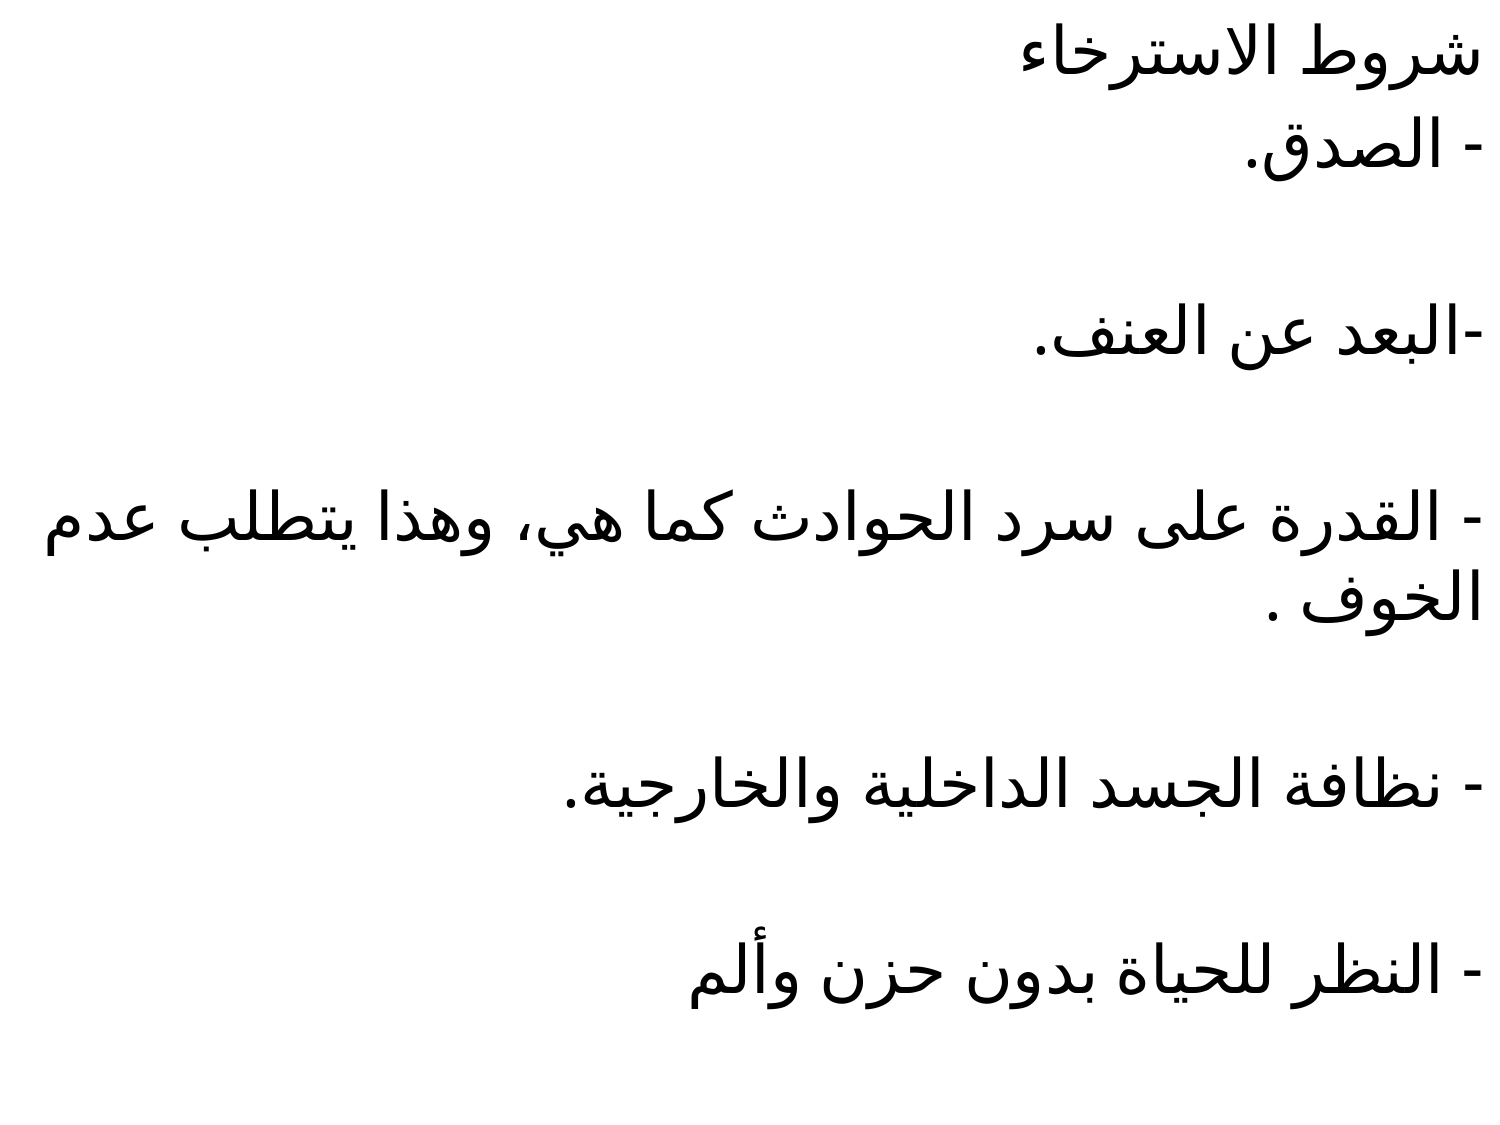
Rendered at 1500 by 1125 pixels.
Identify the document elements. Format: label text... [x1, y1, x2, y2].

list شروط الاسترخاء - الصدق. -البعد عن العنف. - القدرة على سرد الحوادث كما هي، وهذا يتطلب عدم الخوف . - نظافة الجسد الداخلية والخارجية. - النظر للحياة بدون حزن وألم [0, 0, 1500, 1125]
